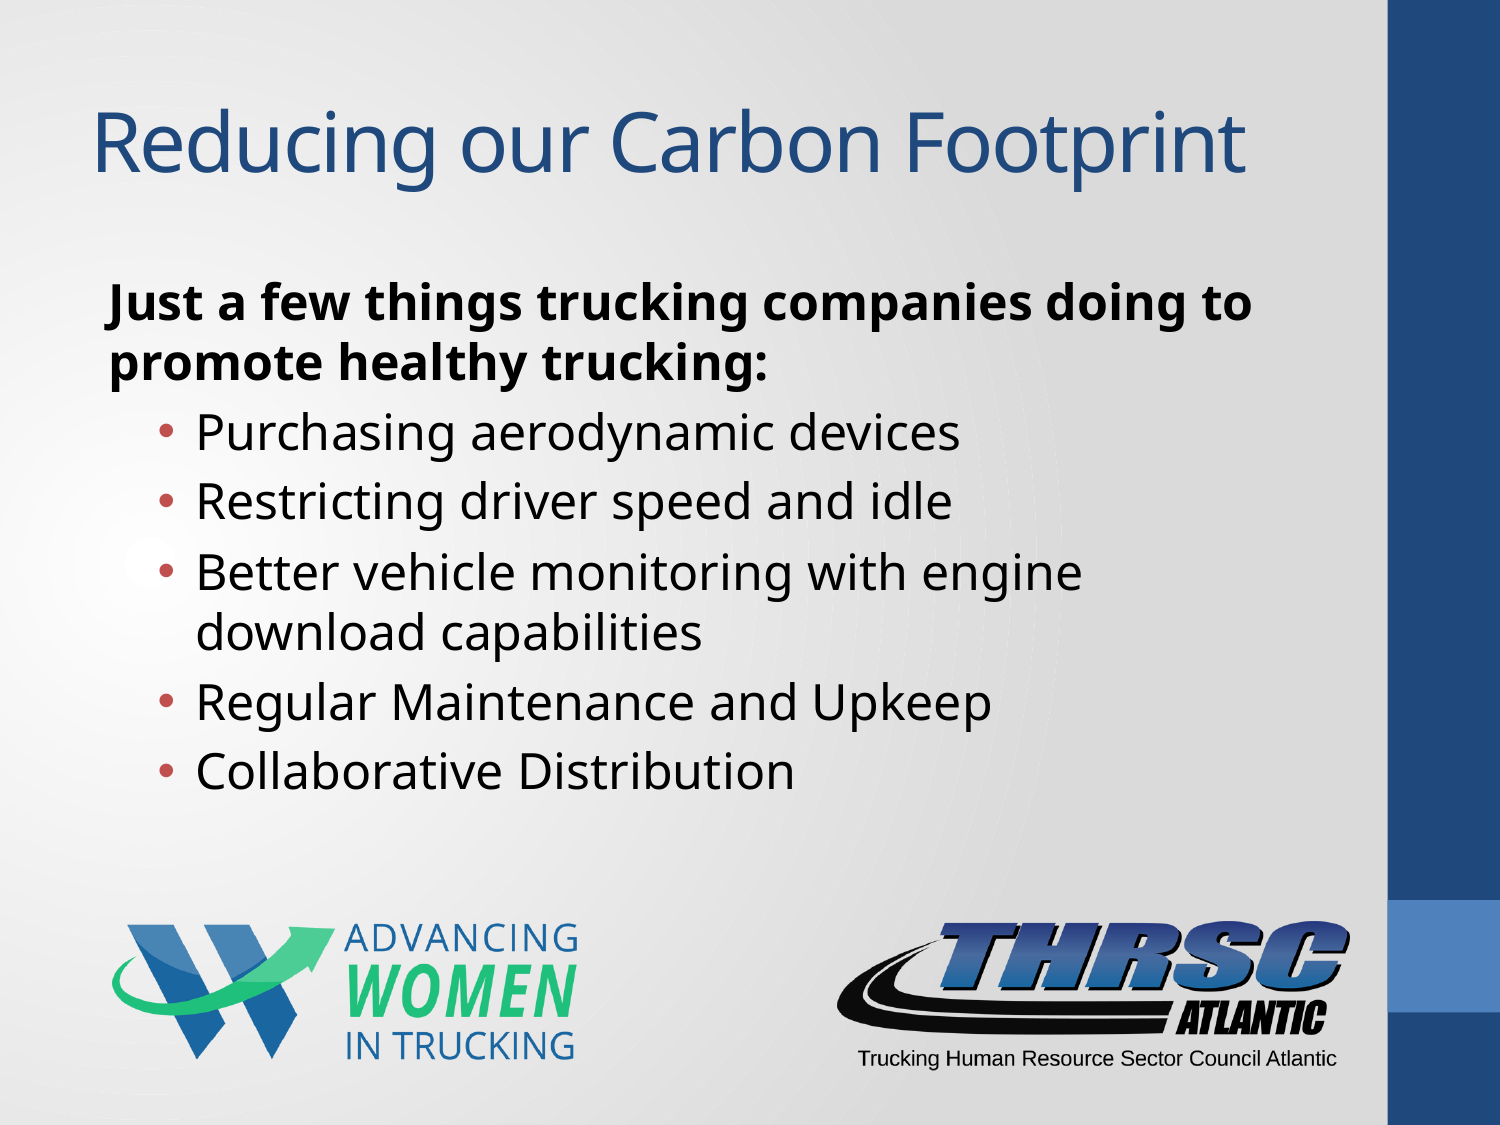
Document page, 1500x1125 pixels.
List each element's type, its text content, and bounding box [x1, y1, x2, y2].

title Reducing our Carbon Footprint [75, 45, 1325, 233]
list Just a few things trucking companies doing to promote healthy trucking: Purchasing aerodynamic devices Restricting driver speed and idle Better vehicle monitoring with engine download capabilities Regular Maintenance and Upkeep Collaborative Distribution [75, 262, 1325, 883]
picture [111, 918, 582, 1070]
picture [837, 921, 1351, 1073]
